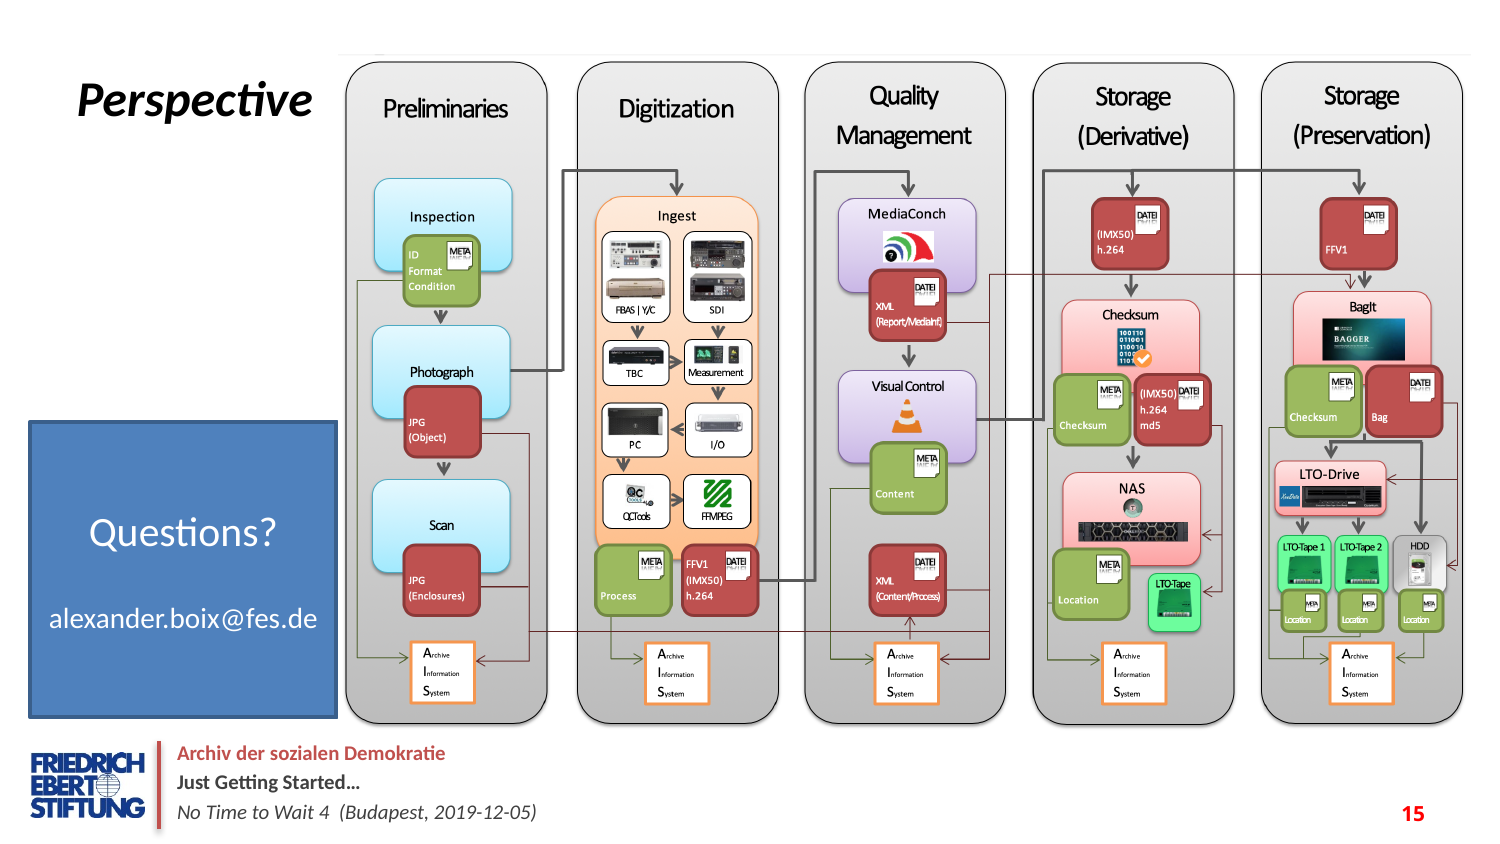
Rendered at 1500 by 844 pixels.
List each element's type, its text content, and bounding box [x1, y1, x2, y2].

picture [30, 752, 145, 818]
picture [338, 54, 1472, 732]
text_box Questions? alexander.boix@fes.de [28, 420, 333, 719]
slide_number 15 [1305, 767, 1425, 830]
text_box Perspective [41, 66, 313, 127]
footer Archiv der sozialen Demokratie [177, 732, 498, 756]
text_box Just Getting Started… No Time to Wait 4 (Budapest, 2019-12-05) [177, 776, 653, 824]
